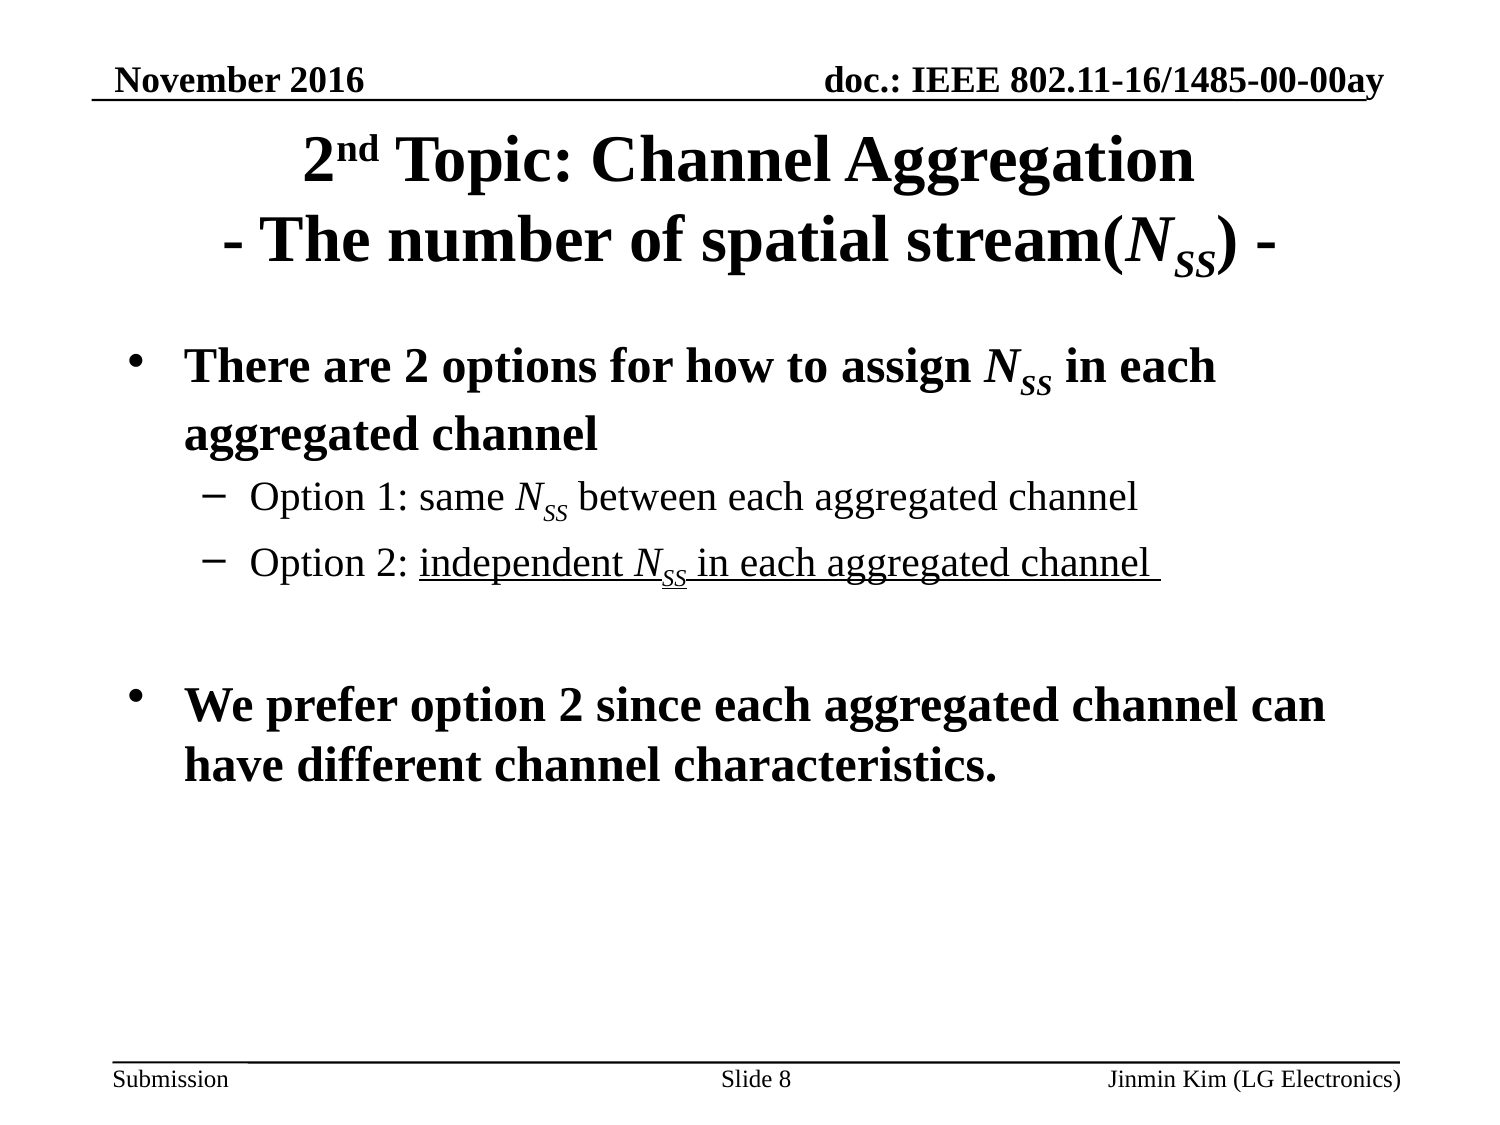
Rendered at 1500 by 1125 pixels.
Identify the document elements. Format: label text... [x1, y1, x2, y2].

title 2nd Topic: Channel Aggregation - The number of spatial stream(NSS) - [112, 112, 1388, 288]
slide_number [114, 54, 368, 101]
footer Jinmin Kim (LG Electronics) [949, 1061, 1402, 1093]
list There are 2 options for how to assign NSS in each aggregated channel Option 1: same NSS between each aggregated channel Option 2: independent NSS in each aggregated channel We prefer option 2 since each aggregated channel can have different channel characteristics. [112, 324, 1388, 1000]
slide_number Slide 8 [712, 1061, 800, 1093]
